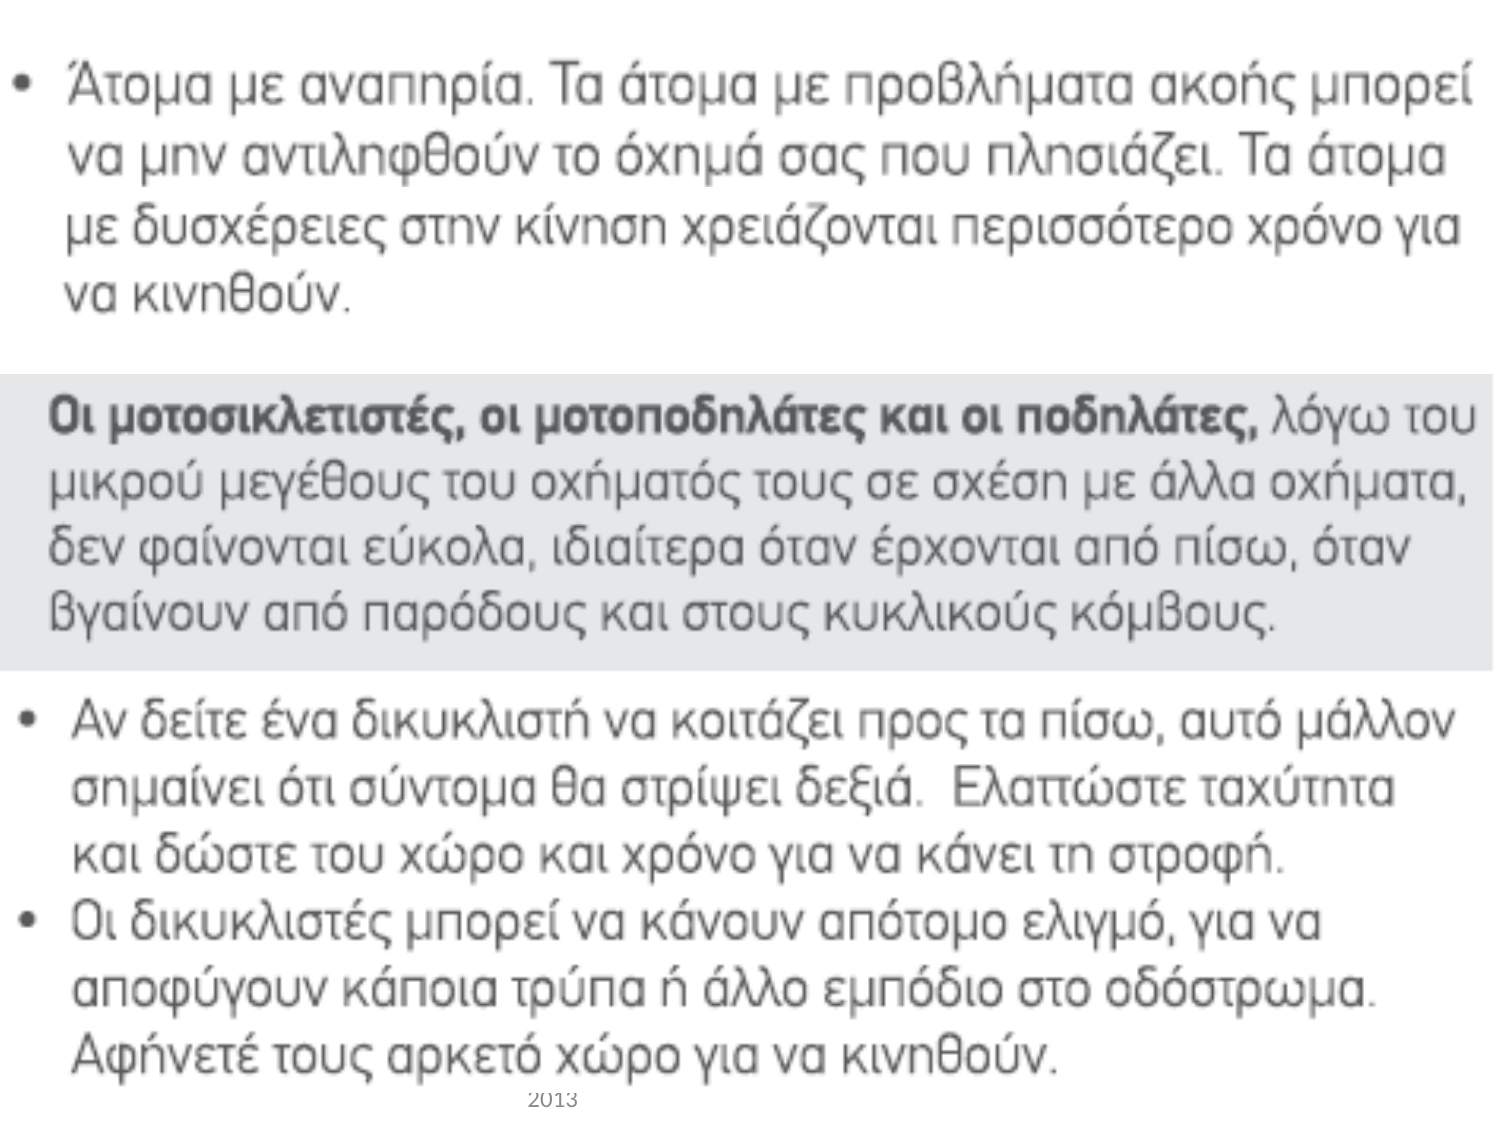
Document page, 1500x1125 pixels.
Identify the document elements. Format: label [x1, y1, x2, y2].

picture [0, 687, 1500, 1093]
picture [0, 374, 1500, 676]
picture [0, 49, 1500, 338]
